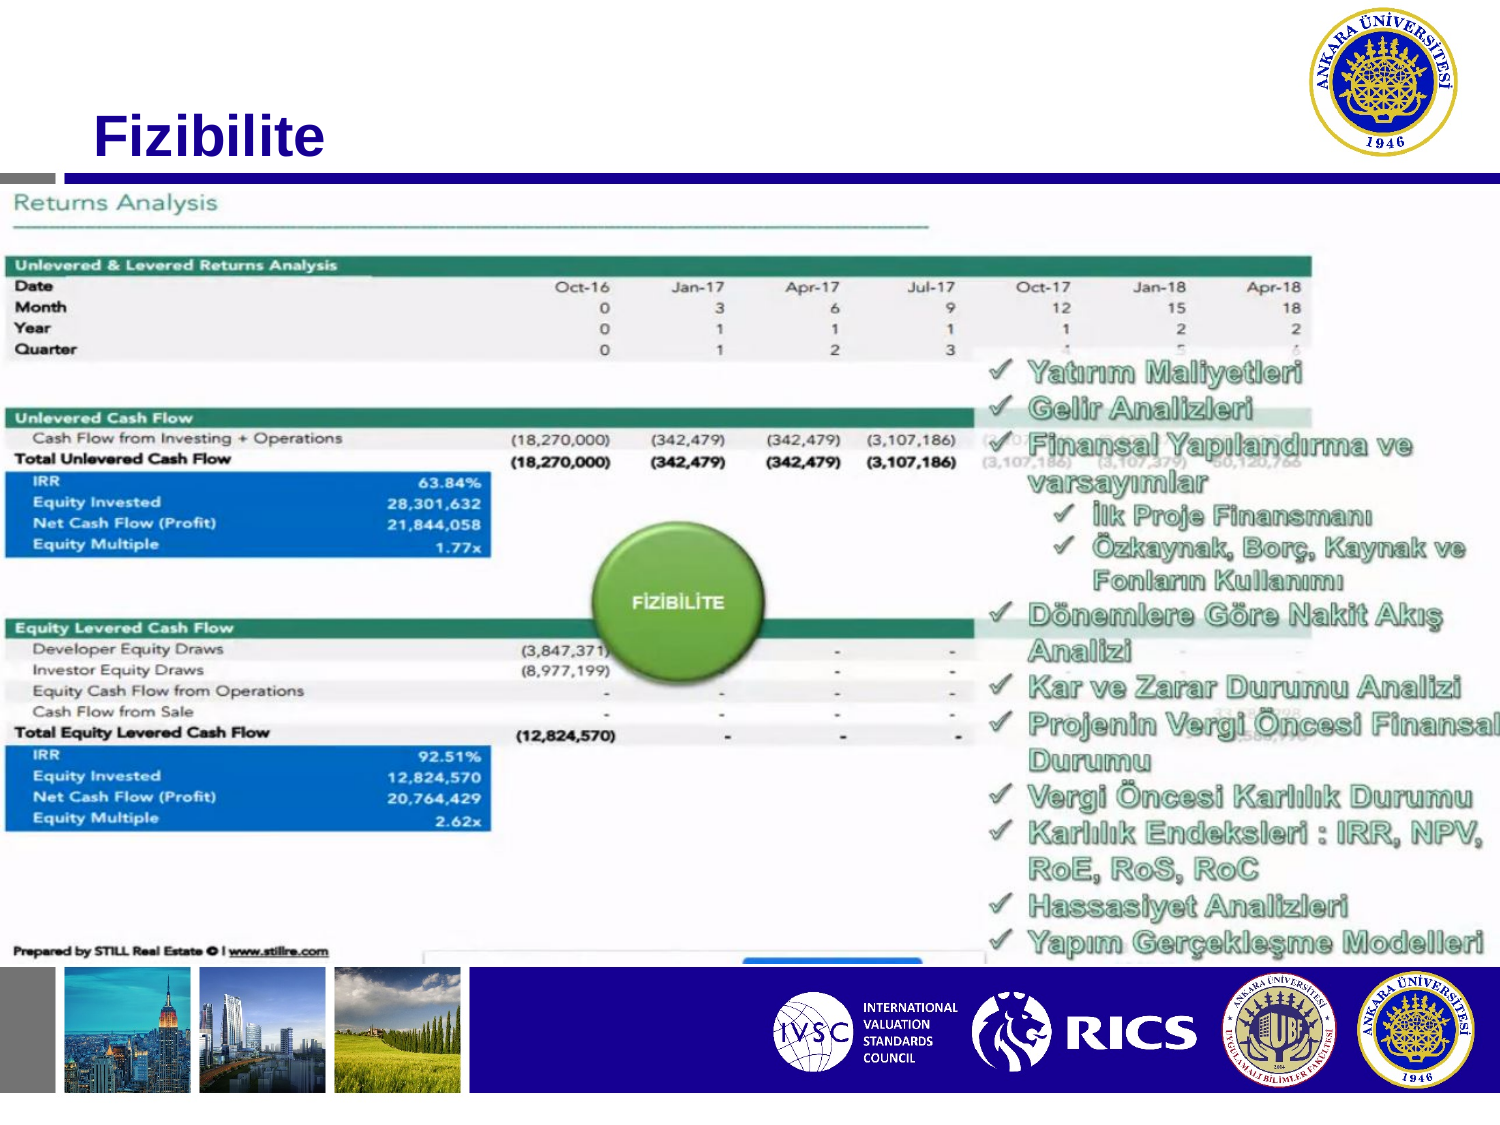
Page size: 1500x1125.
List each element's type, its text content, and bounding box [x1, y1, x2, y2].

picture [0, 0, 1500, 1125]
text_box Fizibilite [78, 98, 1476, 191]
